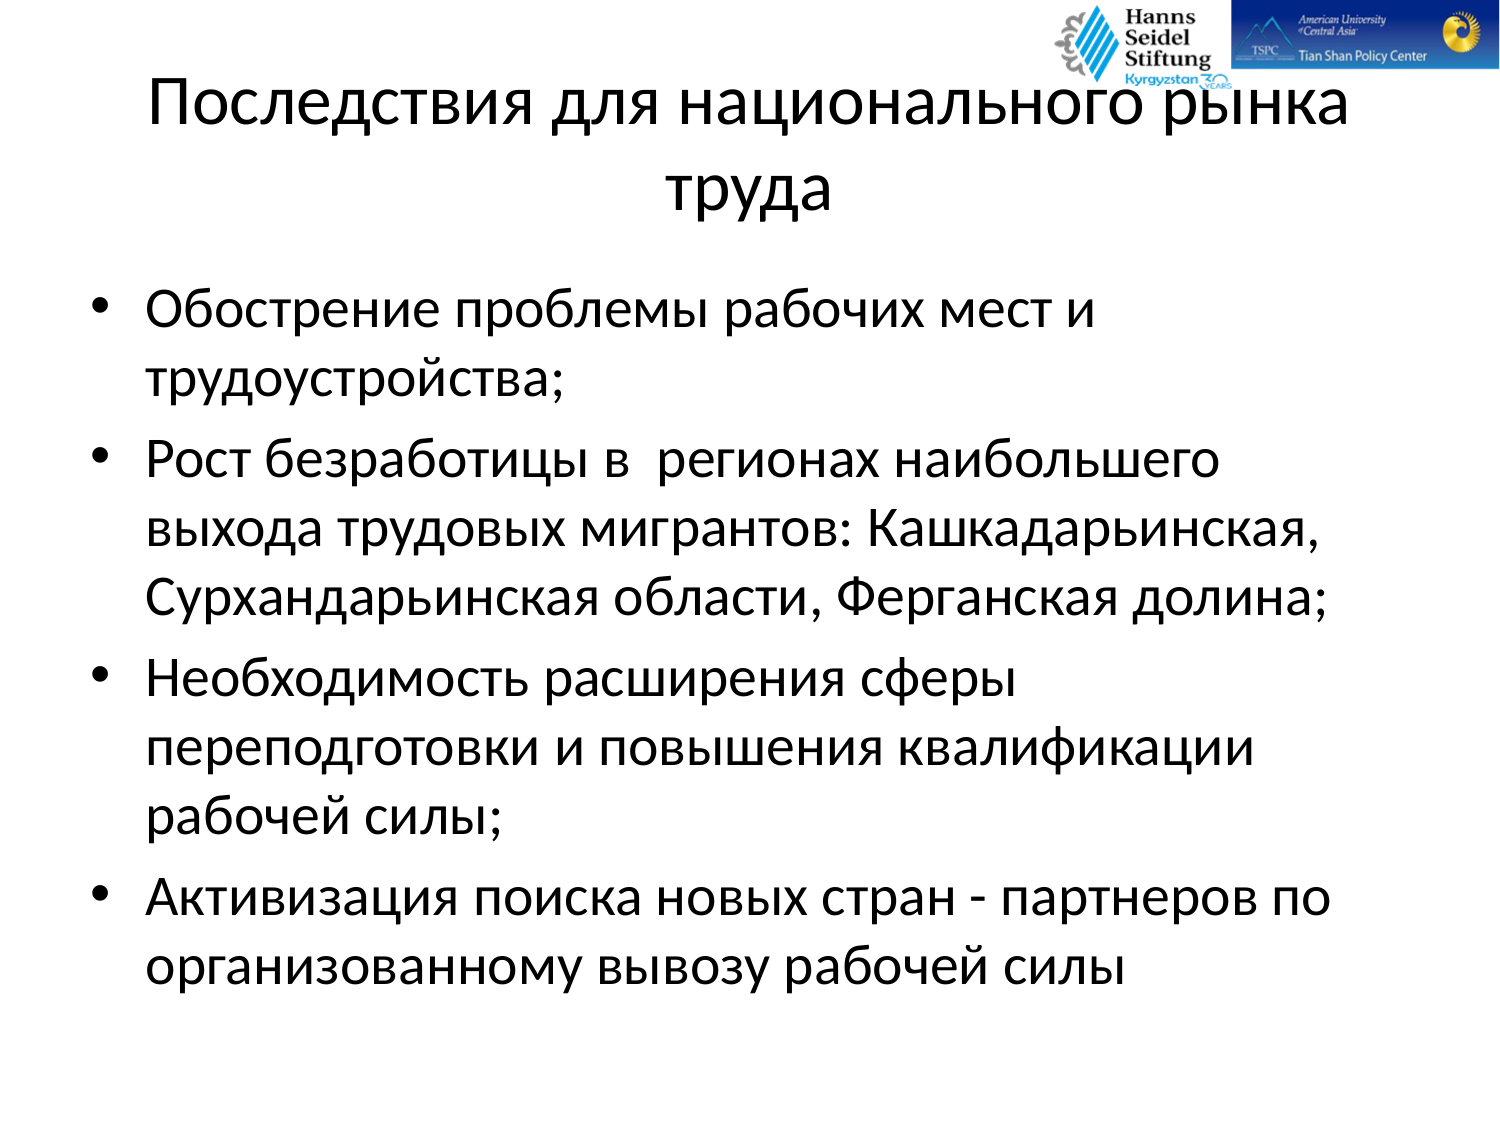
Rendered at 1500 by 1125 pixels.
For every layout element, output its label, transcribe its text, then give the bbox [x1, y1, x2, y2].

title Последствия для национального рынка труда [75, 45, 1425, 233]
picture [1054, 0, 1500, 90]
list Обострение проблемы рабочих мест и трудоустройства; Рост безработицы в регионах наибольшего выхода трудовых мигрантов: Кашкадарьинская, Сурхандарьинская области, Ферганская долина; Необходимость расширения сферы переподготовки и повышения квалификации рабочей силы; Активизация поиска новых стран - партнеров по организованному вывозу рабочей силы [75, 262, 1425, 1005]
